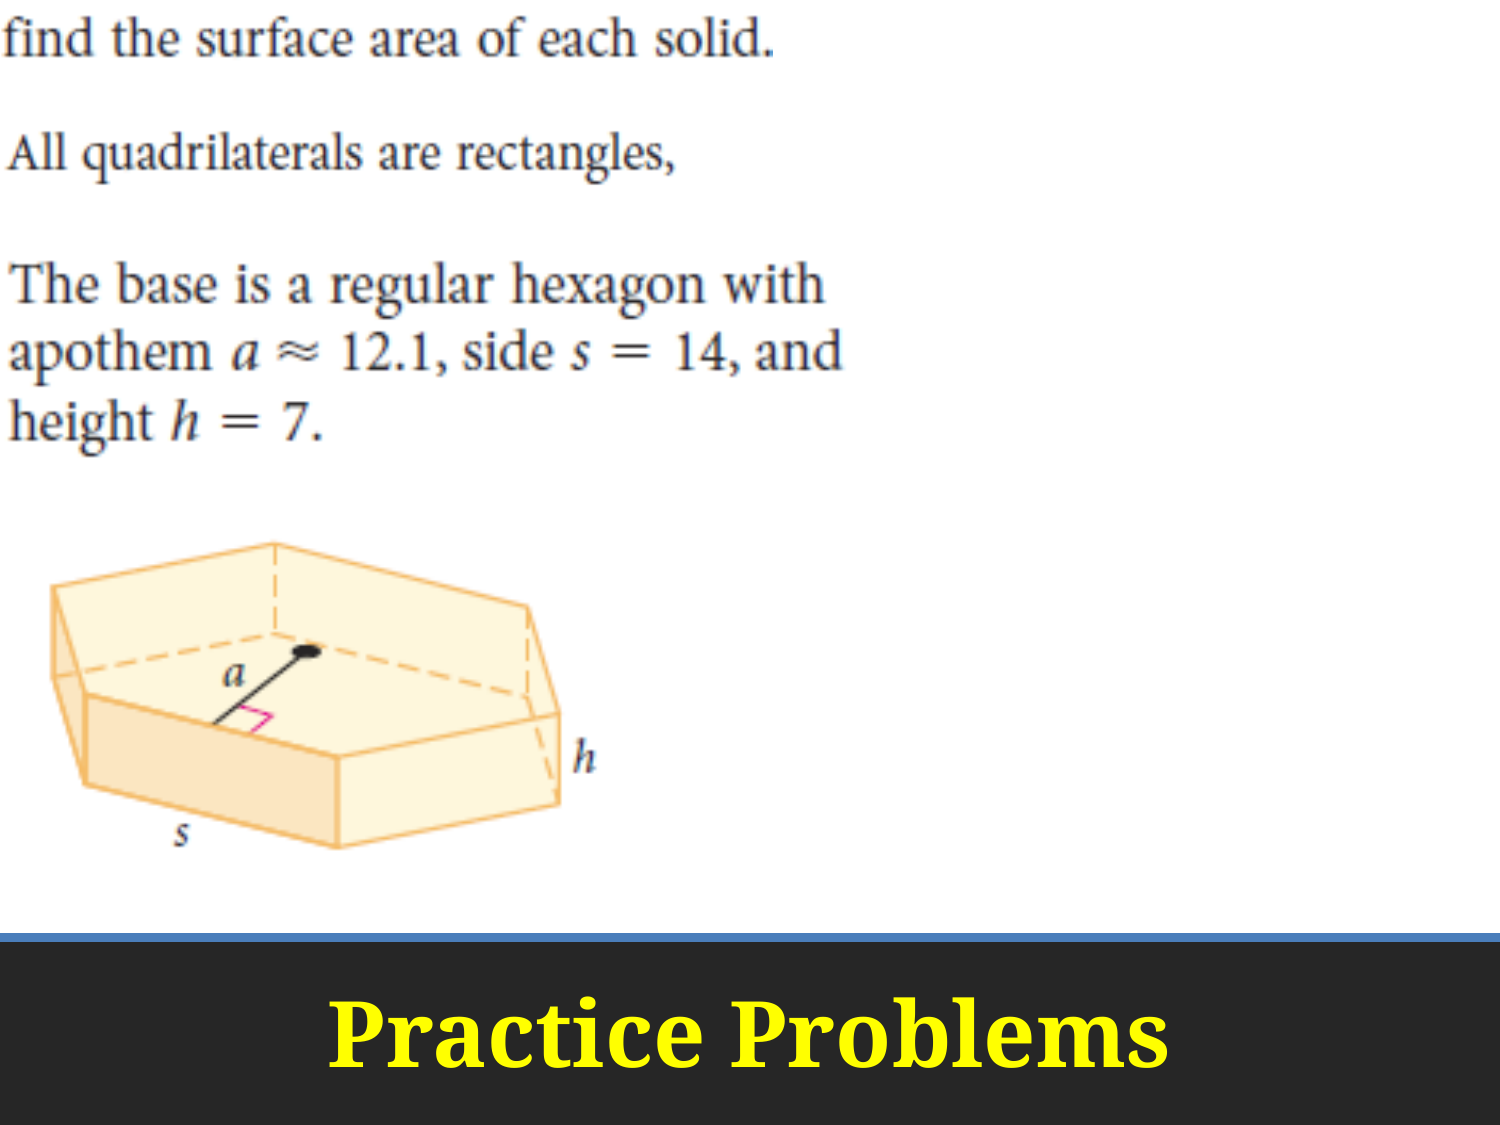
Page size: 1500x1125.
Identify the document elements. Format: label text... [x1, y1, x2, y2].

picture [0, 124, 682, 188]
picture [0, 237, 876, 890]
picture [0, 0, 773, 77]
title Practice Problems [37, 937, 1463, 1125]
